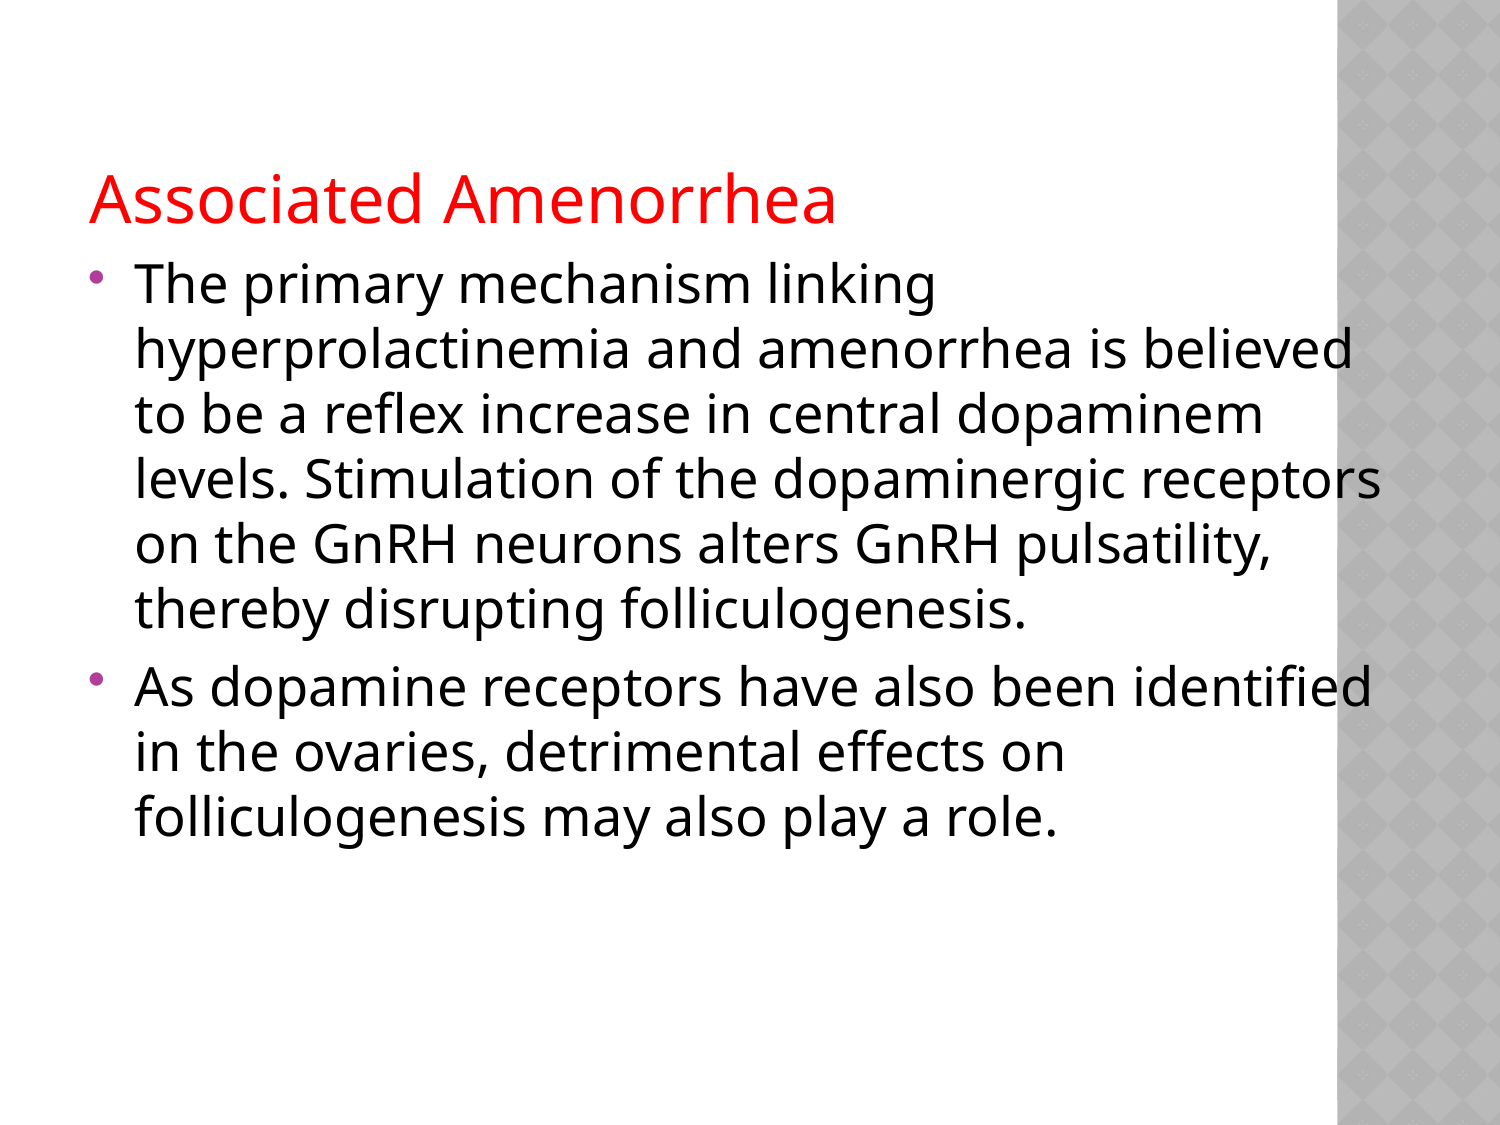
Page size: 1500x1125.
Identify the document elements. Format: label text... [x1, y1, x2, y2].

list Associated Amenorrhea The primary mechanism linking hyperprolactinemia and amenorrhea is believed to be a reflex increase in central dopaminem levels. Stimulation of the dopaminergic receptors on the GnRH neurons alters GnRH pulsatility, thereby disrupting folliculogenesis. As dopamine receptors have also been identified in the ovaries, detrimental effects on folliculogenesis may also play a role. [75, 149, 1436, 1059]
